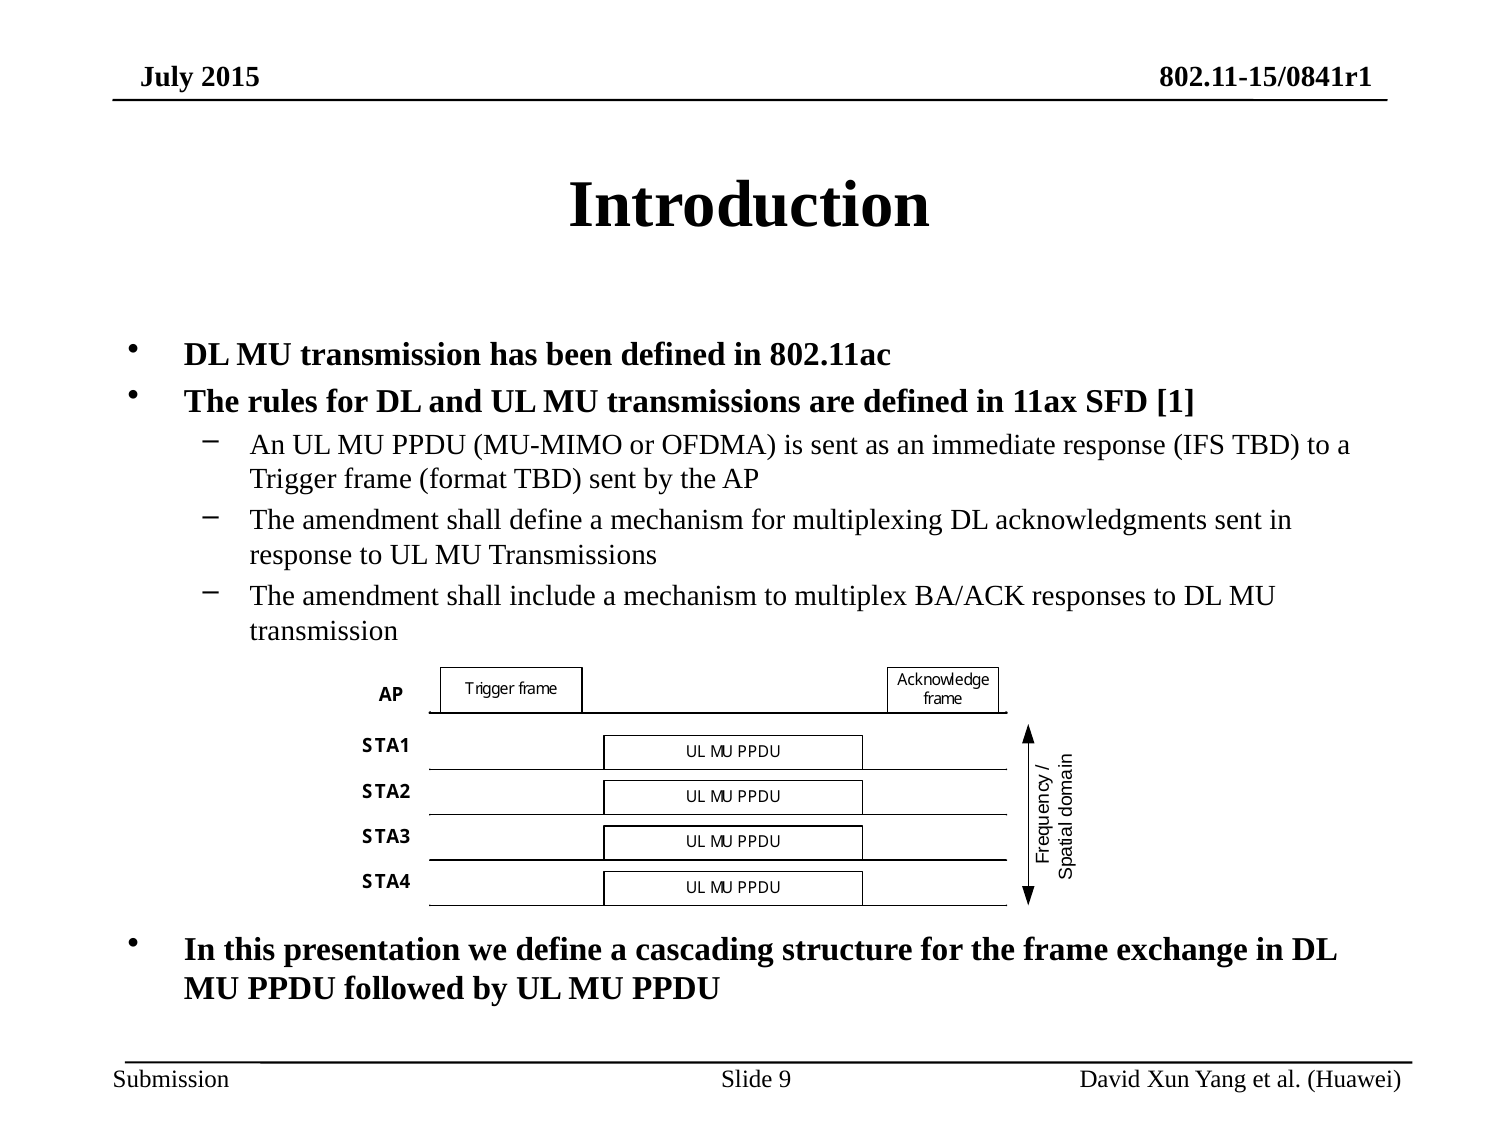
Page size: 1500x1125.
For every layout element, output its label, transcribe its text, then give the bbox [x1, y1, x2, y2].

footer David Xun Yang et al. (Huawei) [949, 1061, 1402, 1093]
title Introduction [112, 112, 1388, 288]
list DL MU transmission has been defined in 802.11ac The rules for DL and UL MU transmissions are defined in 11ax SFD [1] An UL MU PPDU (MU-MIMO or OFDMA) is sent as an immediate response (IFS TBD) to a Trigger frame (format TBD) sent by the AP The amendment shall define a mechanism for multiplexing DL acknowledgments sent in response to UL MU Transmissions The amendment shall include a mechanism to multiplex BA/ACK responses to DL MU transmission In this presentation we define a cascading structure for the frame exchange in DL MU PPDU followed by UL MU PPDU [112, 324, 1388, 1051]
slide_number Slide 9 [712, 1061, 800, 1093]
picture [349, 663, 1094, 926]
